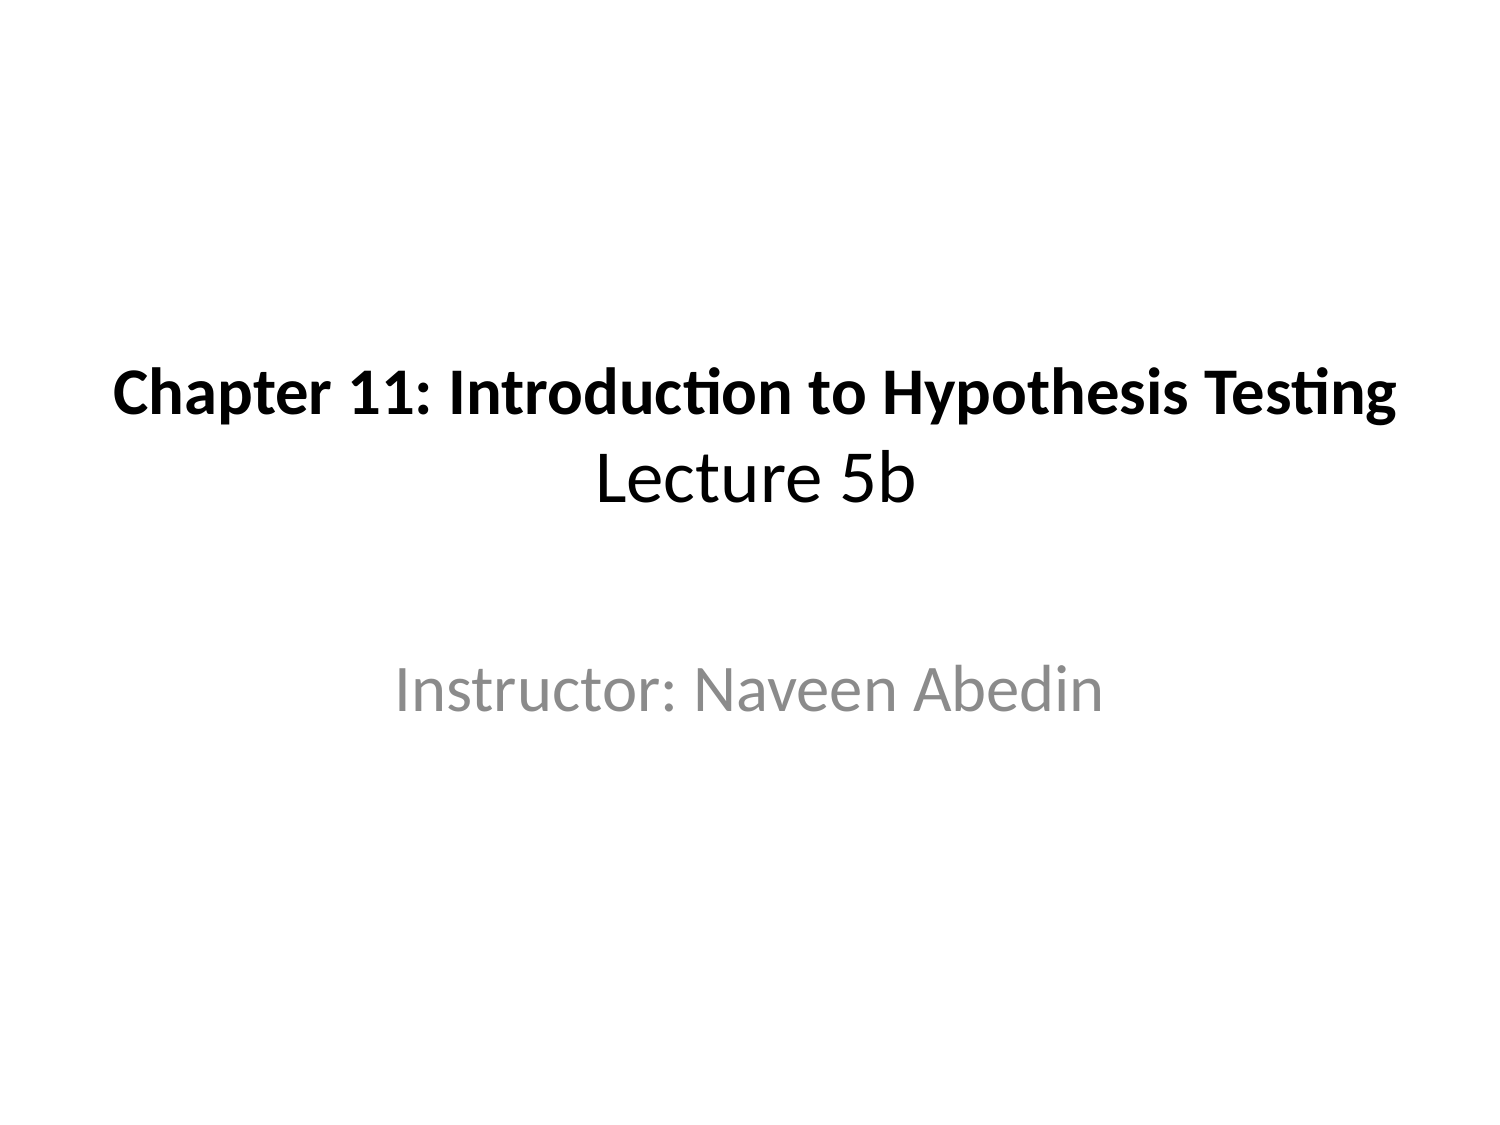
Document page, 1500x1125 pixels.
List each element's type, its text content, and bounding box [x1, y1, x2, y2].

title Chapter 11: Introduction to Hypothesis Testing Lecture 5b [50, 275, 1463, 591]
subtitle Instructor: Naveen Abedin [225, 637, 1275, 925]
